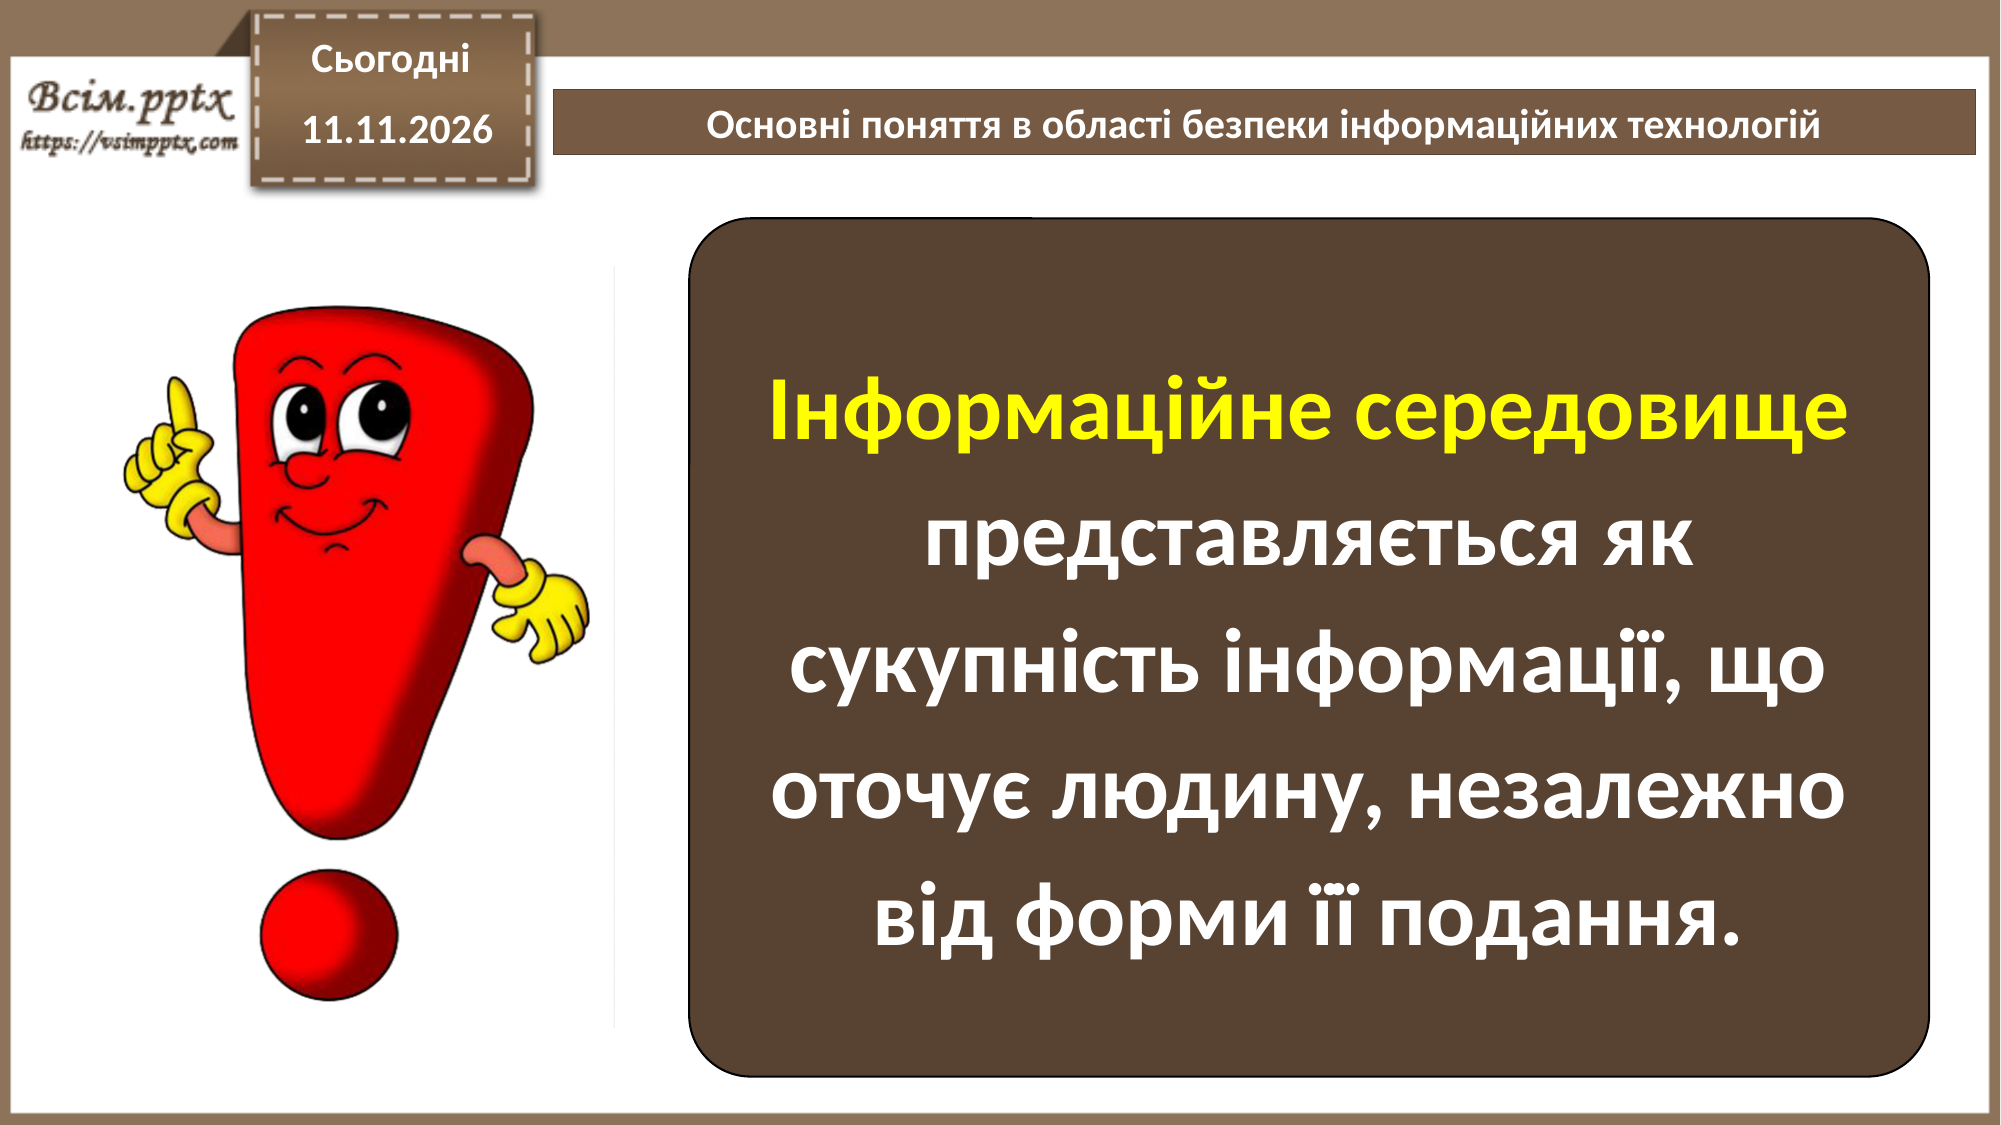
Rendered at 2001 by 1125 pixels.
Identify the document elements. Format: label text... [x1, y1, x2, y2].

text_box Інформаційне середовище представляється як сукупність інформації, що оточує людину, незалежно від форми її подання. [688, 217, 1931, 1078]
text_box Основні поняття в області безпеки інформаційних технологій [553, 89, 1976, 155]
text_box Сьогодні [262, 23, 520, 89]
picture [0, 0, 2001, 1125]
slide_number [262, 94, 533, 160]
